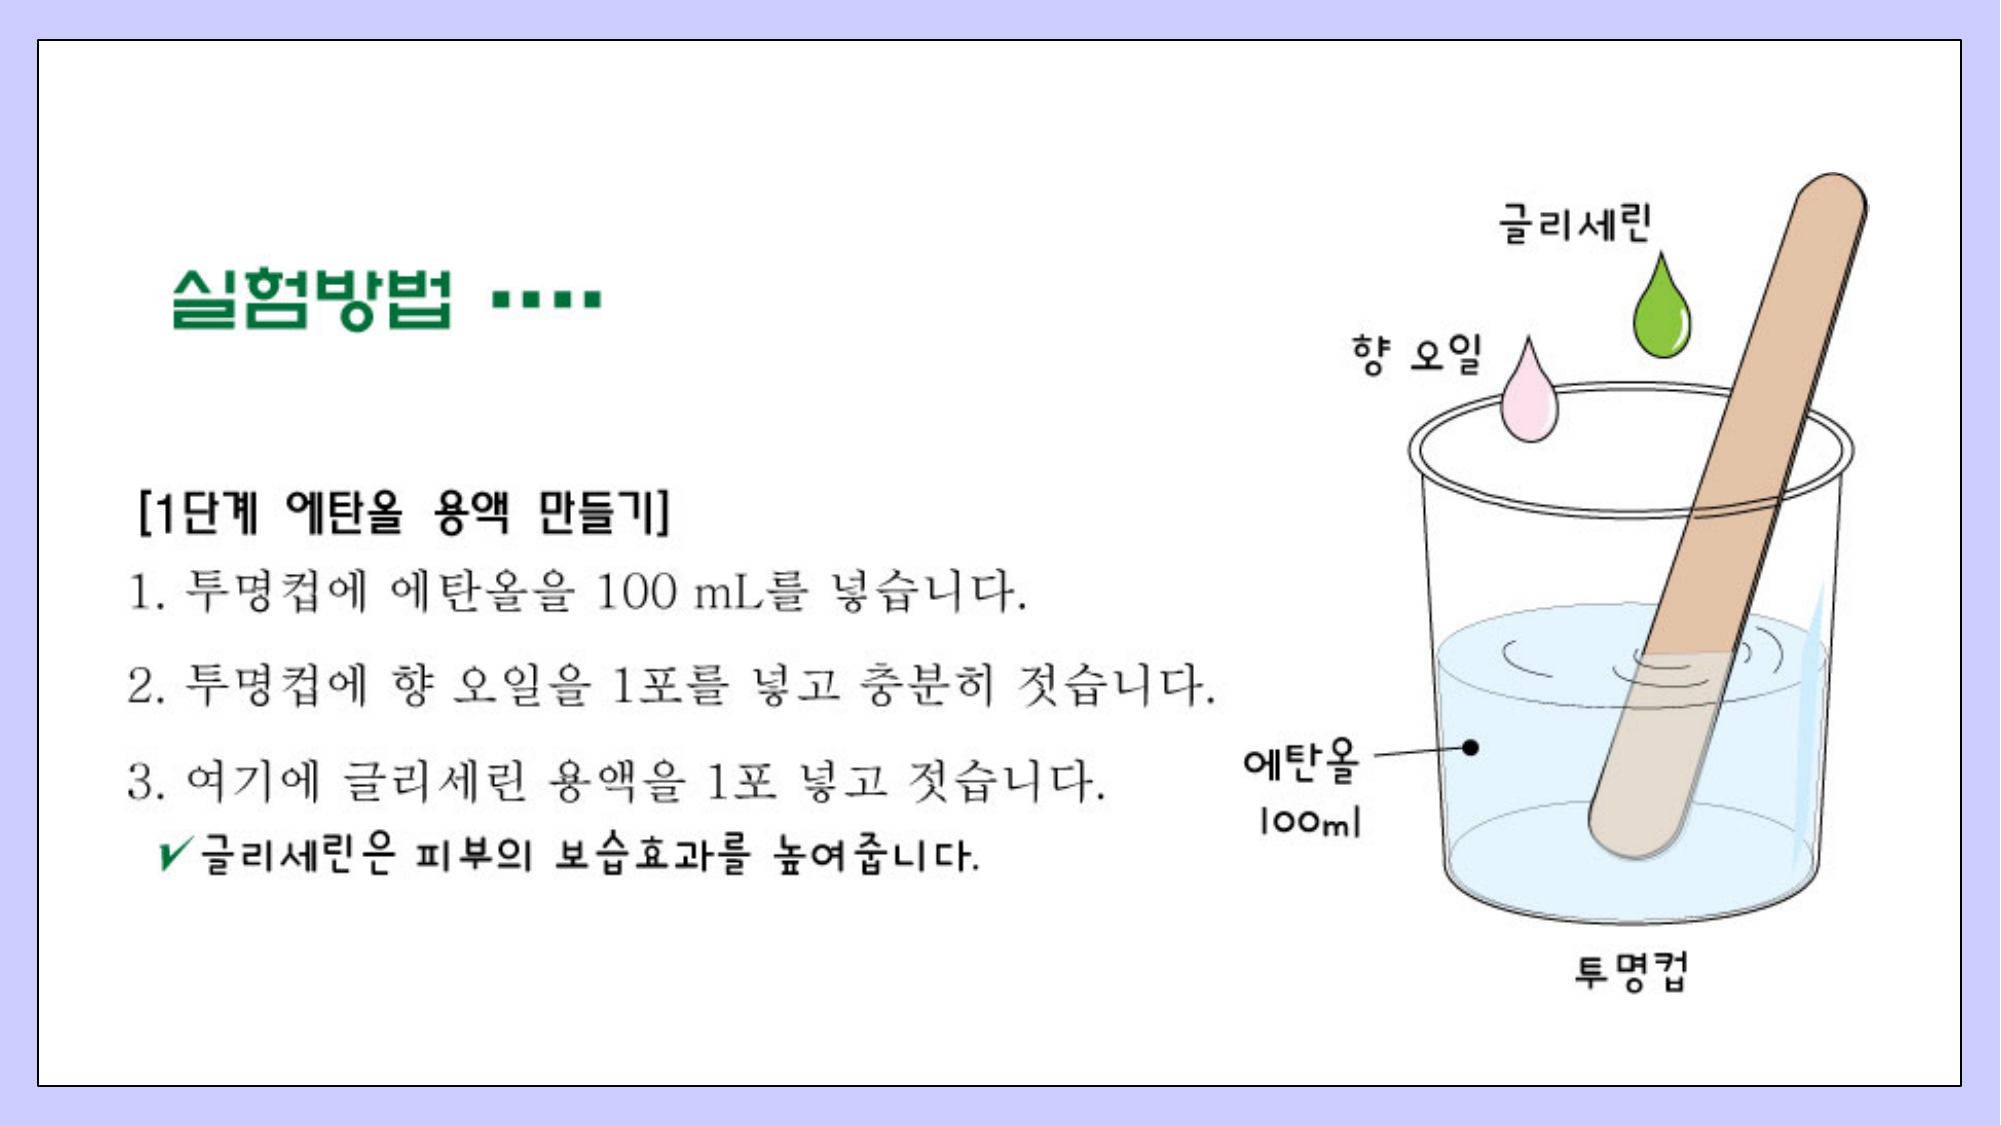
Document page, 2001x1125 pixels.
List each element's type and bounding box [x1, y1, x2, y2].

picture [125, 172, 1870, 1005]
